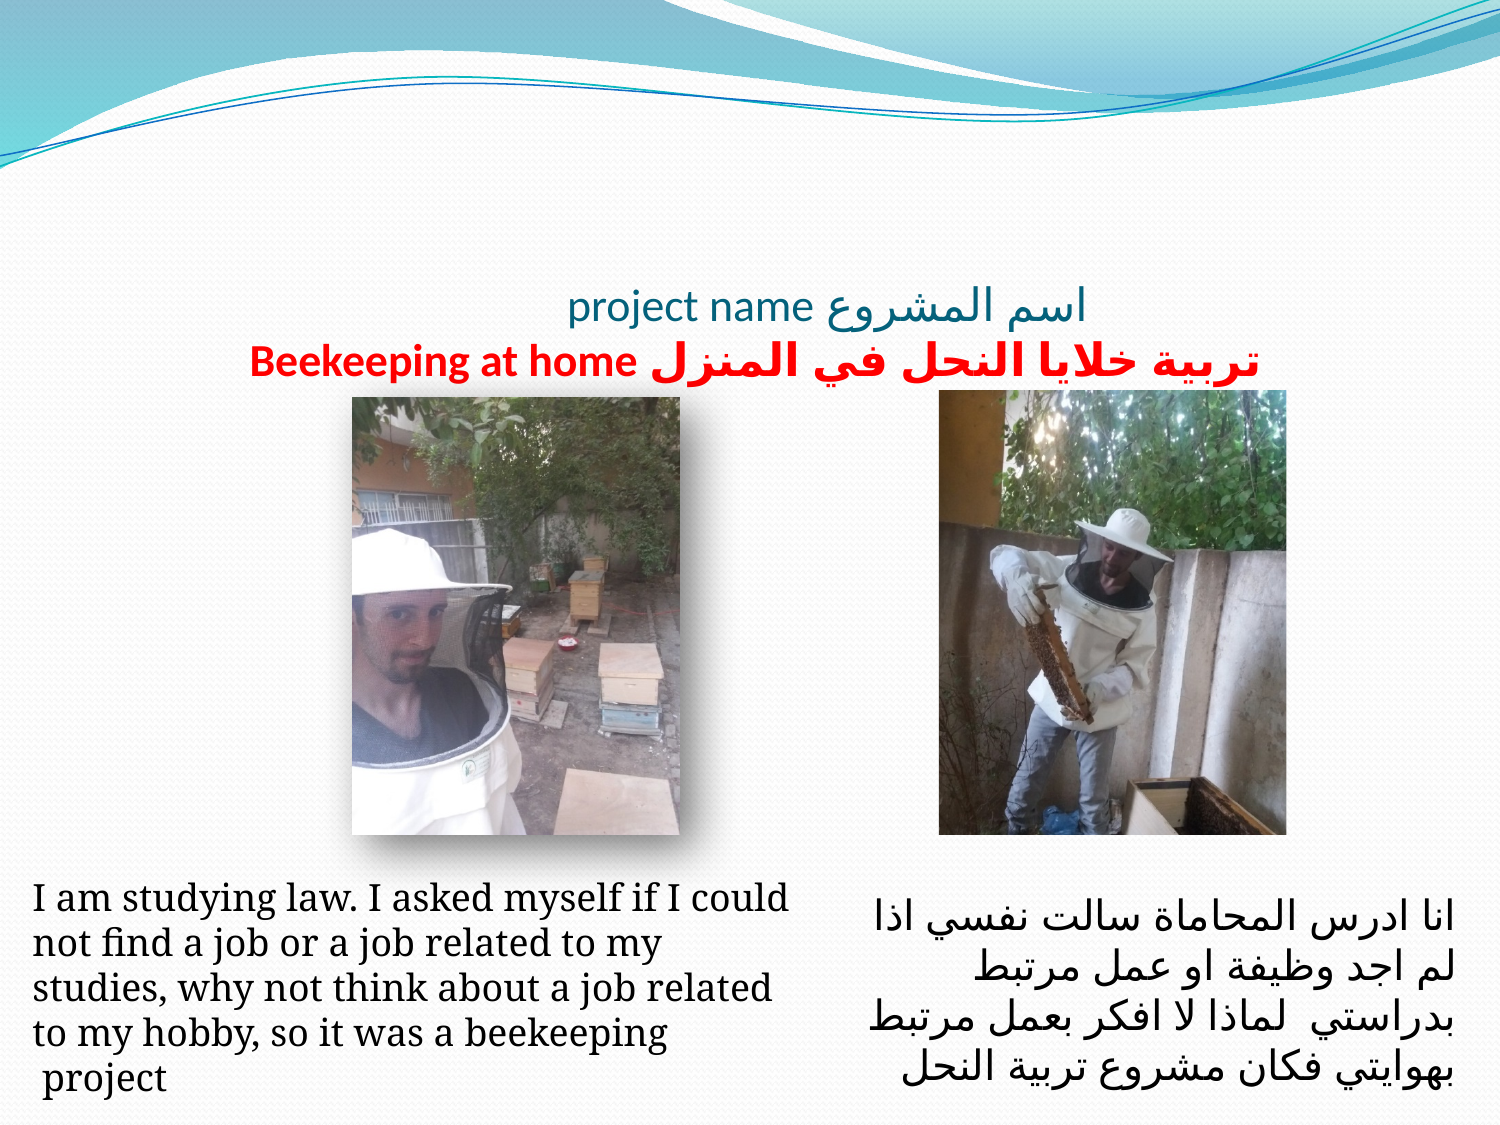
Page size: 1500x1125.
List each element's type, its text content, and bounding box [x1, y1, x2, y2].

text_box انا ادرس المحاماة سالت نفسي اذا لم اجد وظيفة او عمل مرتبط بدراستي لماذا لا افكر بعمل مرتبط بهوايتي فكان مشروع تربية النحل [809, 881, 1472, 1097]
title اسم المشروع project name تربية خلايا النحل في المنزل Beekeeping at home [80, 196, 1431, 386]
picture [351, 396, 681, 835]
text_box I am studying law. I asked myself if I could not find a job or a job related to my studies, why not think about a job related to my hobby, so it was a beekeeping project [17, 866, 809, 1106]
picture [938, 385, 1287, 835]
